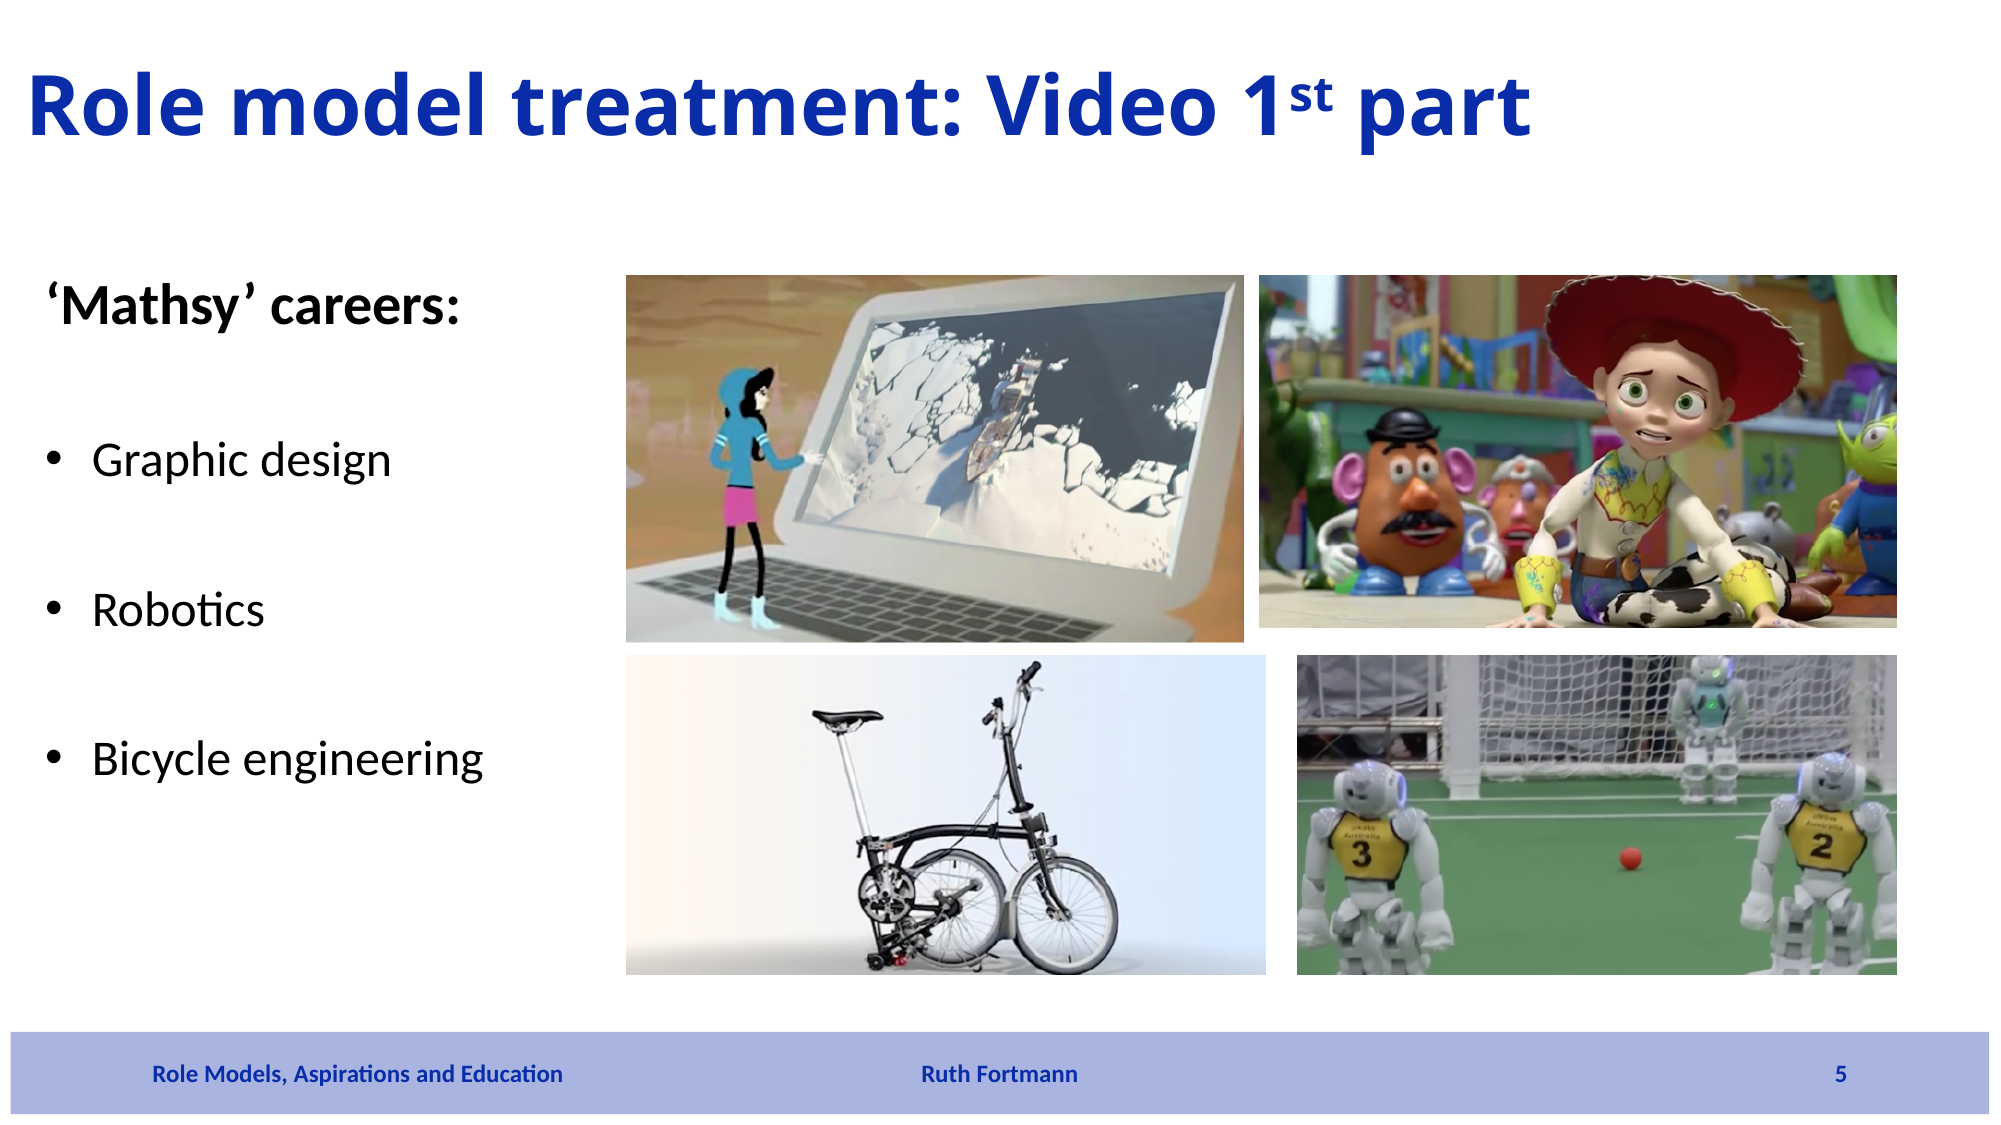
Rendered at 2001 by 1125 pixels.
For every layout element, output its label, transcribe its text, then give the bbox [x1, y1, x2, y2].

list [616, 267, 1903, 982]
text_box ‘Mathsy’ careers: Graphic design Robotics Bicycle engineering [30, 267, 588, 946]
title Role model treatment: Video 1st part [10, 0, 1736, 218]
text_box [10, 1031, 1990, 1115]
